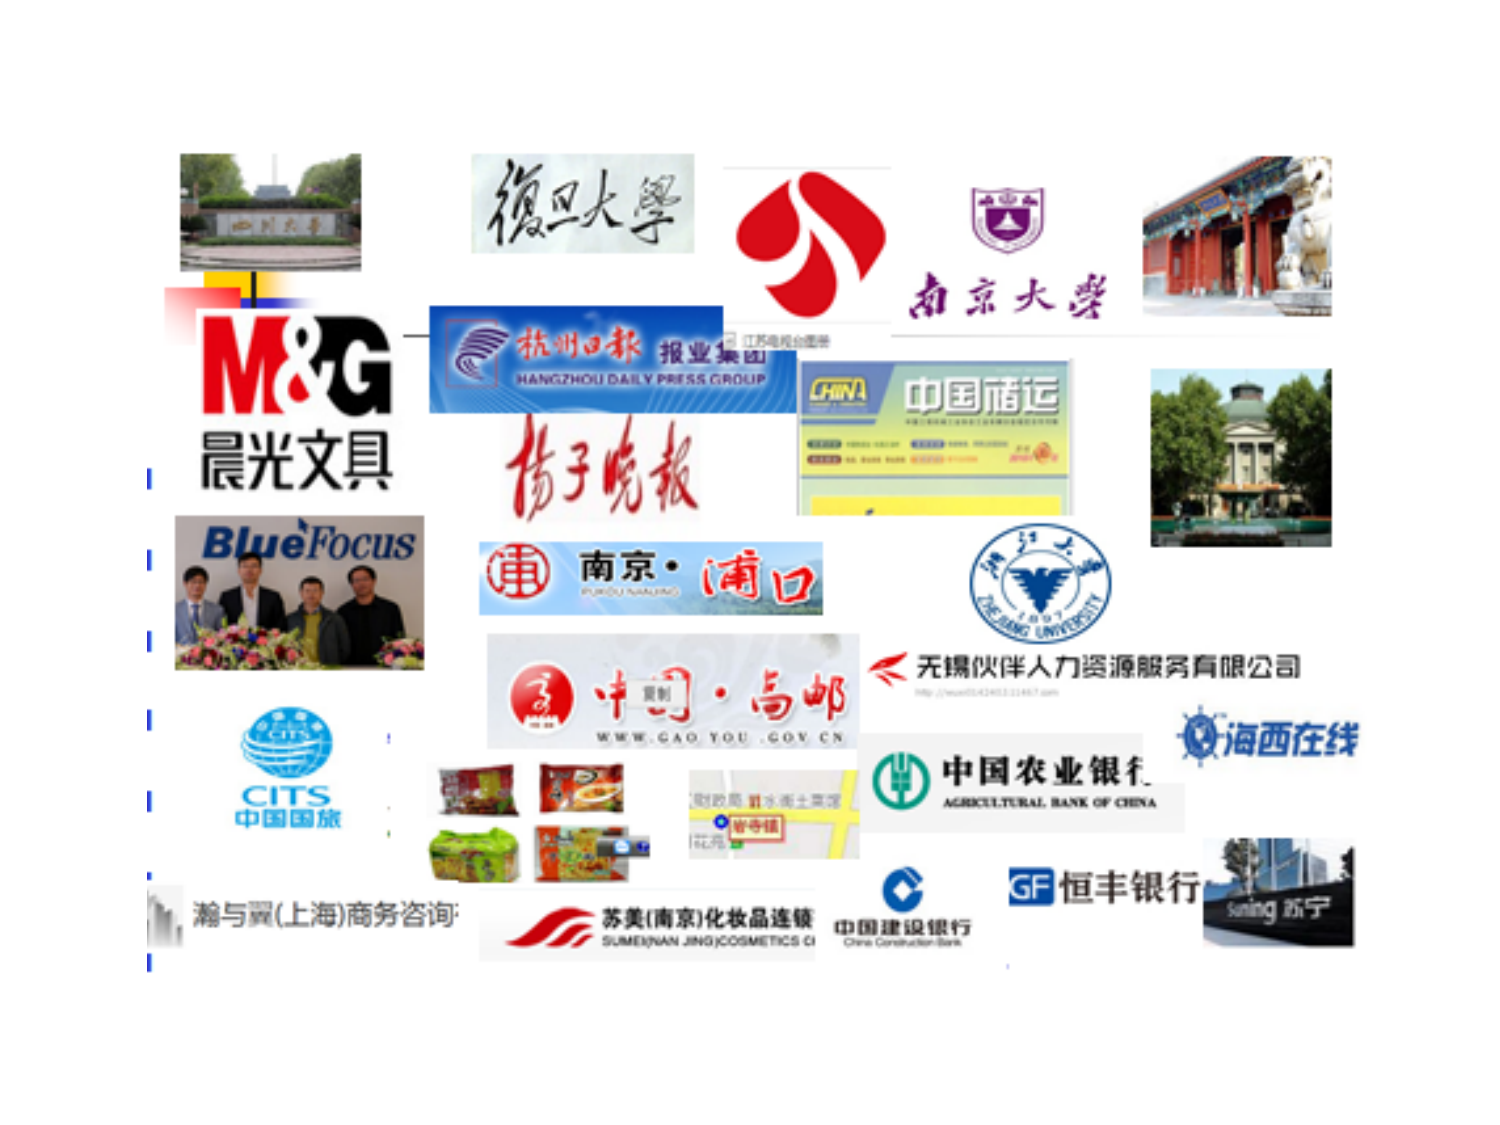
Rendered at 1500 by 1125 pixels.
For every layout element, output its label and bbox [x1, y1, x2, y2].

list [147, 89, 1406, 1034]
